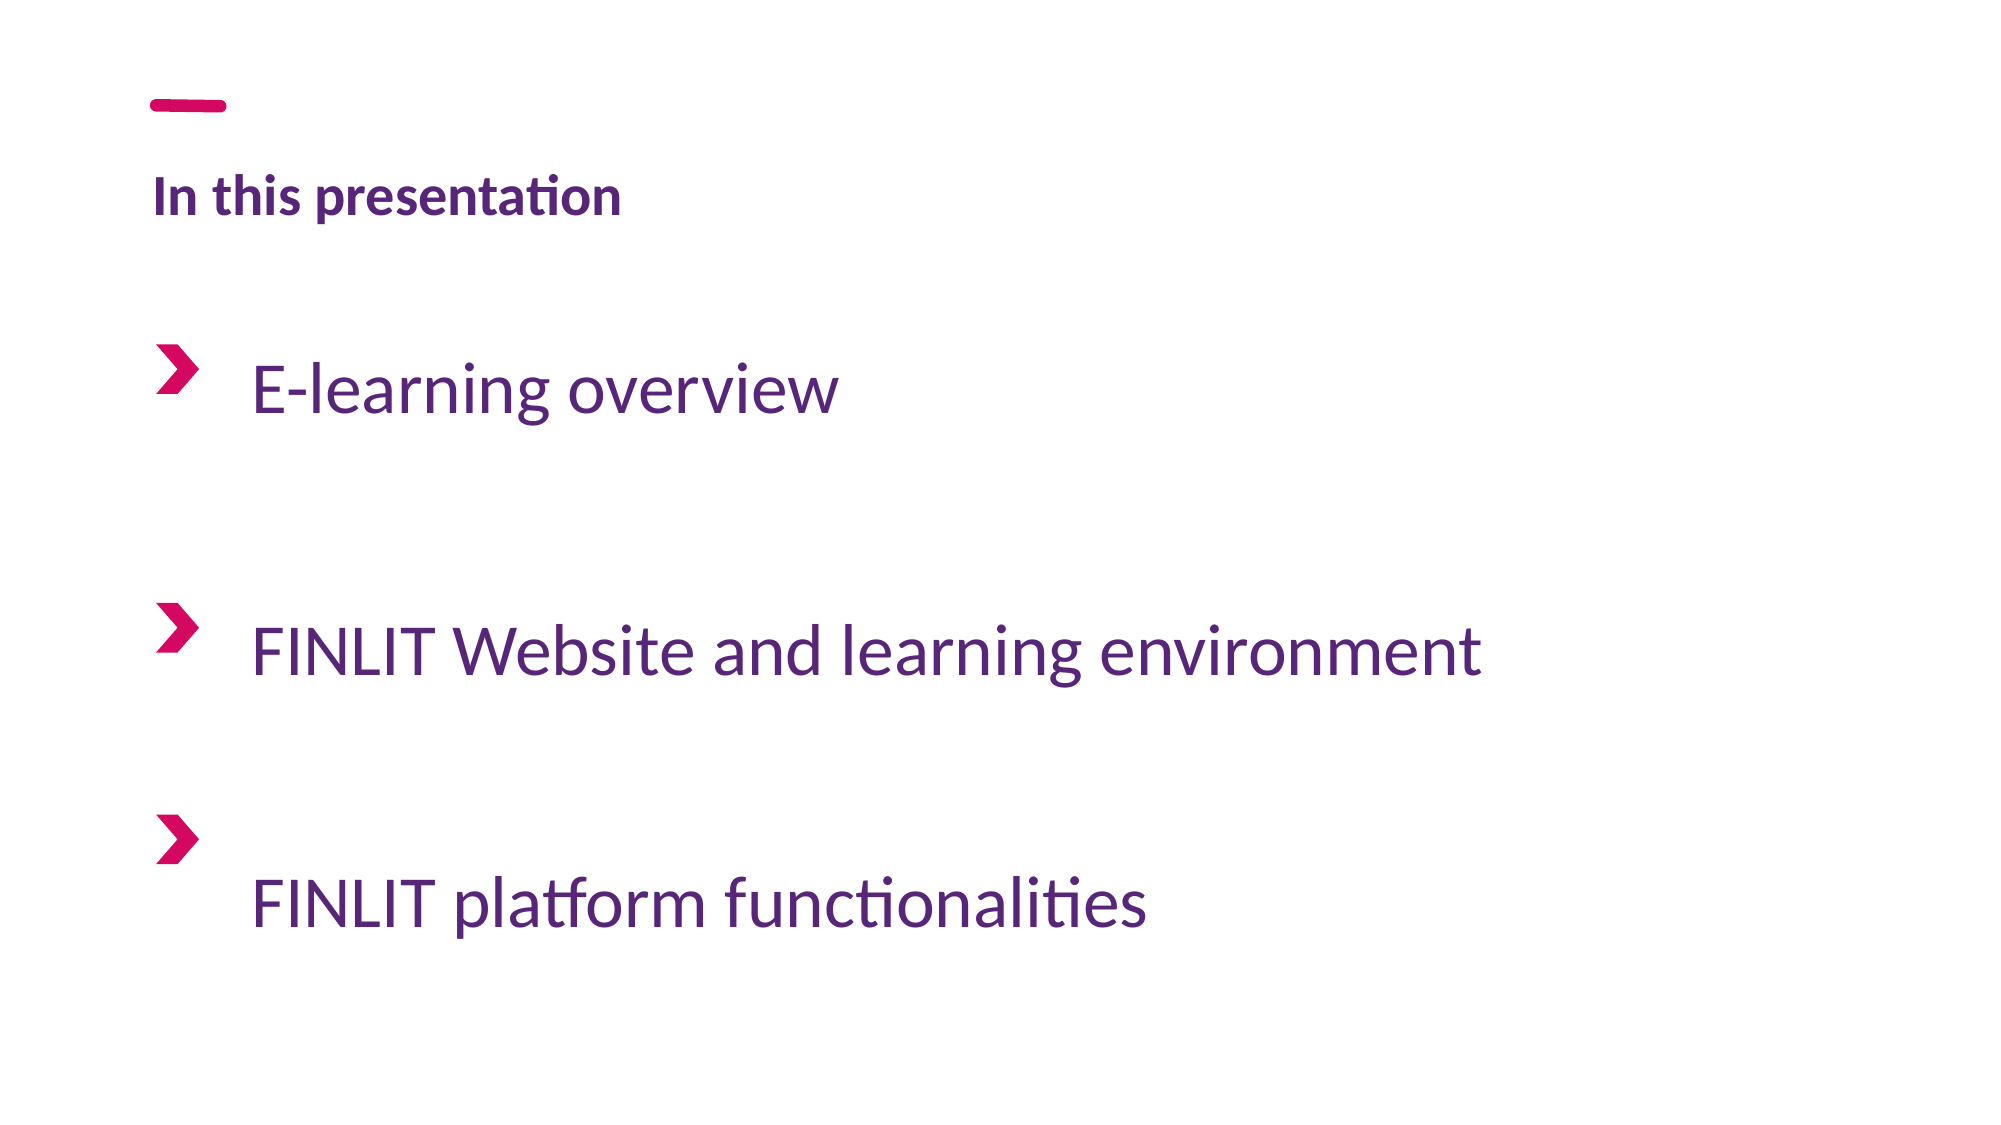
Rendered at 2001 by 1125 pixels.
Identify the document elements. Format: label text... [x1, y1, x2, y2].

title In this presentation [137, 59, 1863, 236]
text_box [153, 343, 201, 395]
list E-learning overview FINLIT Website and learning environment FINLIT platform functionalities [236, 281, 1942, 1032]
text_box [153, 601, 201, 654]
text_box [153, 813, 201, 866]
